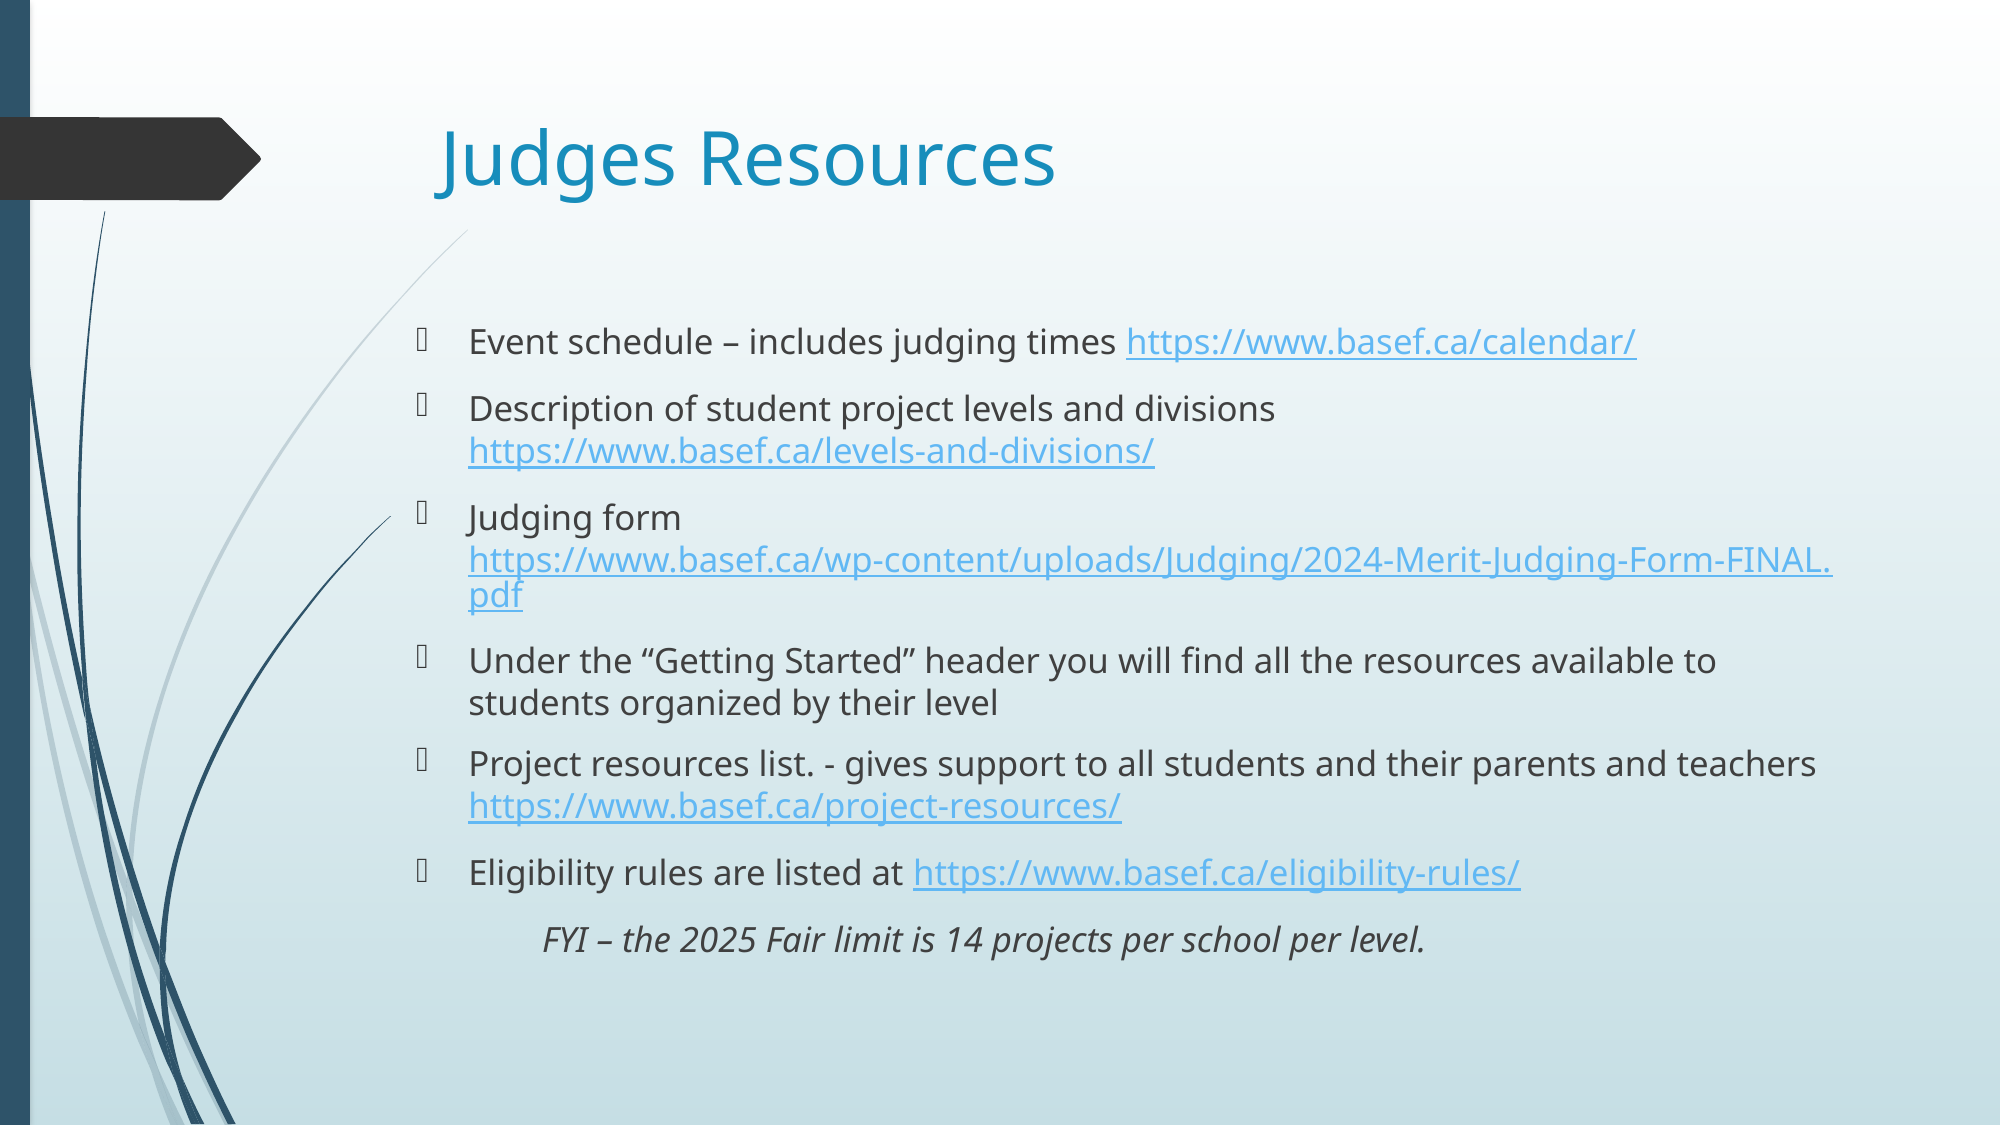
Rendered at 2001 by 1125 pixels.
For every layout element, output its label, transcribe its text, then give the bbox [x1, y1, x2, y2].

title Judges Resources [425, 102, 1888, 313]
list Event schedule – includes judging times https://www.basef.ca/calendar/ Description of student project levels and divisions https://www.basef.ca/levels-and-divisions/ Judging form https://www.basef.ca/wp-content/uploads/Judging/2024-Merit-Judging-Form-FINAL.pdf Under the “Getting Started” header you will find all the resources available to students organized by their level Project resources list. - gives support to all students and their parents and teachers https://www.basef.ca/project-resources/ Eligibility rules are listed at https://www.basef.ca/eligibility-rules/ FYI – the 2025 Fair limit is 14 projects per school per level. [400, 312, 1864, 933]
